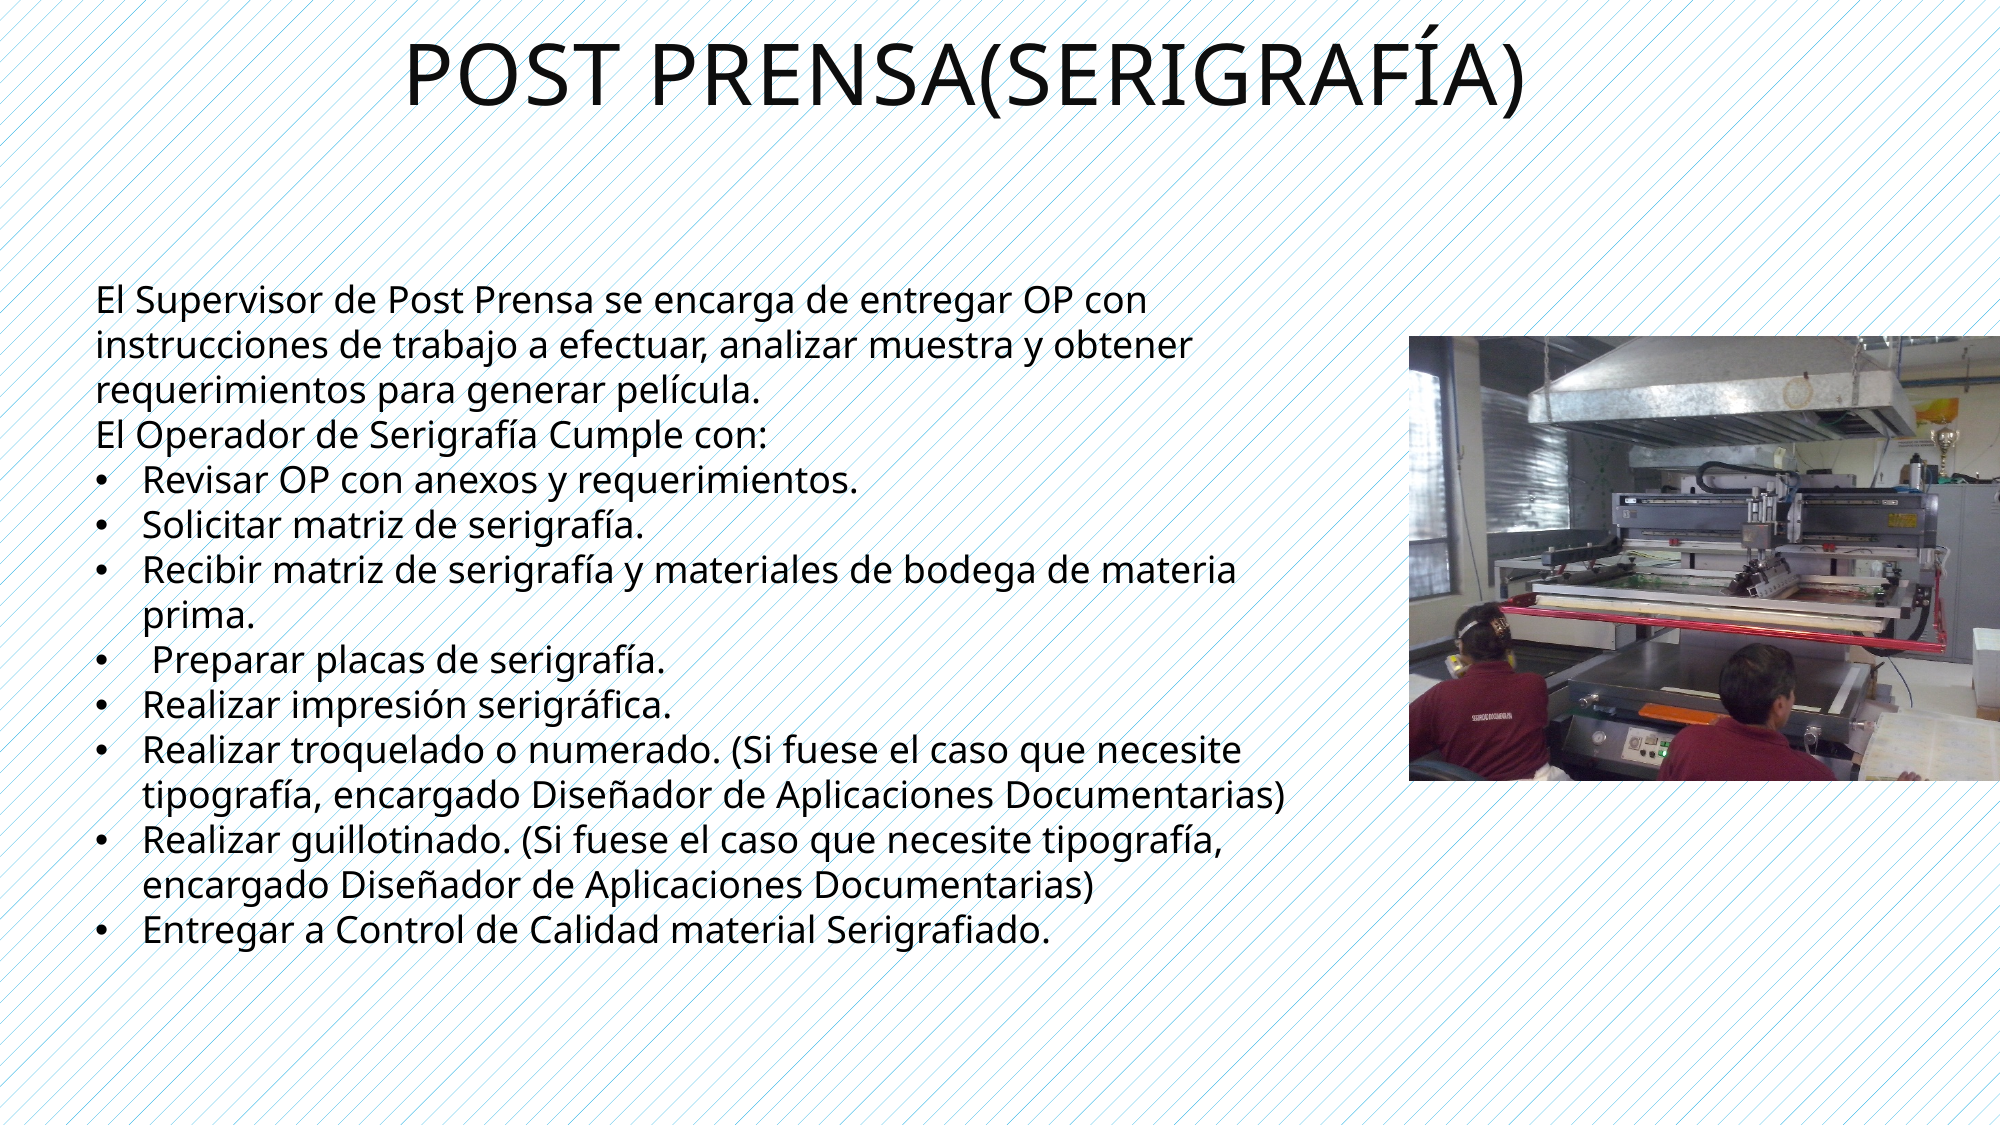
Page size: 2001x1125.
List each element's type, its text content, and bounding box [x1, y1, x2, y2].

text_box El Supervisor de Post Prensa se encarga de entregar OP con instrucciones de trabajo a efectuar, analizar muestra y obtener requerimientos para generar película. El Operador de Serigrafía Cumple con: Revisar OP con anexos y requerimientos. Solicitar matriz de serigrafía. Recibir matriz de serigrafía y materiales de bodega de materia prima. Preparar placas de serigrafía. Realizar impresión serigráfica. Realizar troquelado o numerado. (Si fuese el caso que necesite tipografía, encargado Diseñador de Aplicaciones Documentarias) Realizar guillotinado. (Si fuese el caso que necesite tipografía, encargado Diseñador de Aplicaciones Documentarias) Entregar a Control de Calidad material Serigrafiado. [80, 269, 1326, 959]
picture [1409, 336, 2000, 781]
text_box Post Prensa(Serigrafía) [167, 32, 1763, 131]
